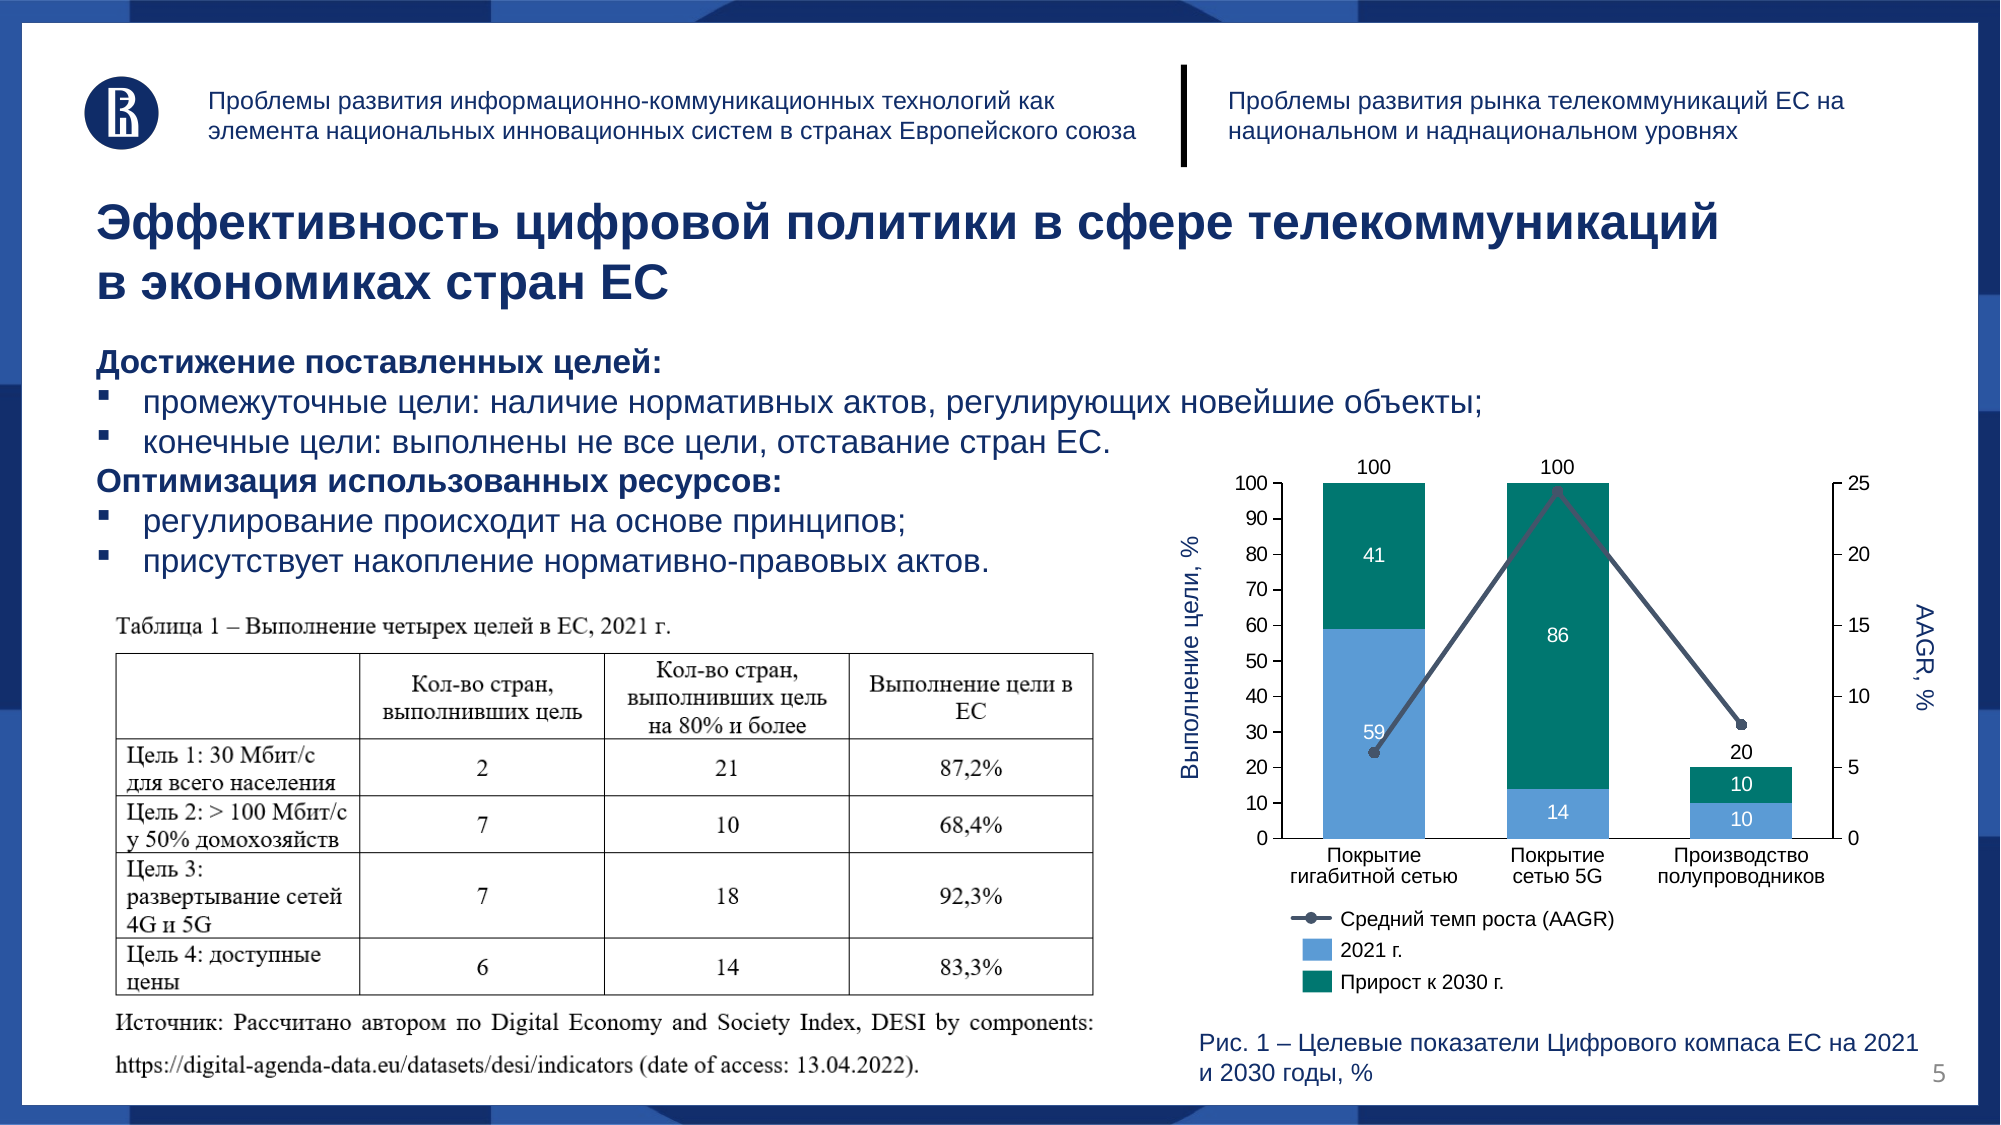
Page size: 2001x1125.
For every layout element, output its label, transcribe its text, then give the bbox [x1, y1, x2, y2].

text_box Эффективность цифровой политики в сфере телекоммуникаций в экономиках стран ЕС [88, 181, 1736, 317]
slide_number 5 [1908, 1052, 1955, 1098]
chart [1211, 466, 1893, 856]
text_box AAGR, % [1904, 439, 1949, 878]
text_box Рис. 1 – Целевые показатели Цифрового компаса ЕС на 2021 и 2030 годы, % [1184, 1019, 1942, 1095]
picture [0, 0, 2000, 1125]
text_box 100 [1537, 457, 1578, 466]
text_box [1304, 910, 1319, 917]
text_box Производство полупроводников [1655, 856, 1827, 889]
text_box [181, 51, 1946, 185]
text_box [1300, 937, 1334, 963]
text_box [1304, 919, 1319, 926]
text_box Покрытие сетью 5G [1509, 856, 1607, 889]
text_box Покрытие гигабитной сетью [1287, 856, 1461, 889]
text_box 2021 г. [1340, 940, 1406, 963]
text_box 100 [1353, 457, 1394, 466]
text_box Выполнение цели, % [1165, 439, 1211, 878]
text_box Средний темп роста (АAGR) [1340, 909, 1617, 931]
text_box [1300, 968, 1334, 994]
text_box Прирост к 2030 г. [1340, 972, 1507, 994]
text_box Достижение поставленных целей: промежуточные цели: наличие нормативных актов, регулирующих новейшие объекты; конечные цели: выполнены не все цели, отставание стран ЕС. Оптимизация использованных ресурсов: регулирование происходит на основе принципов; присутствует накопление нормативно-правовых актов. [88, 332, 1909, 688]
